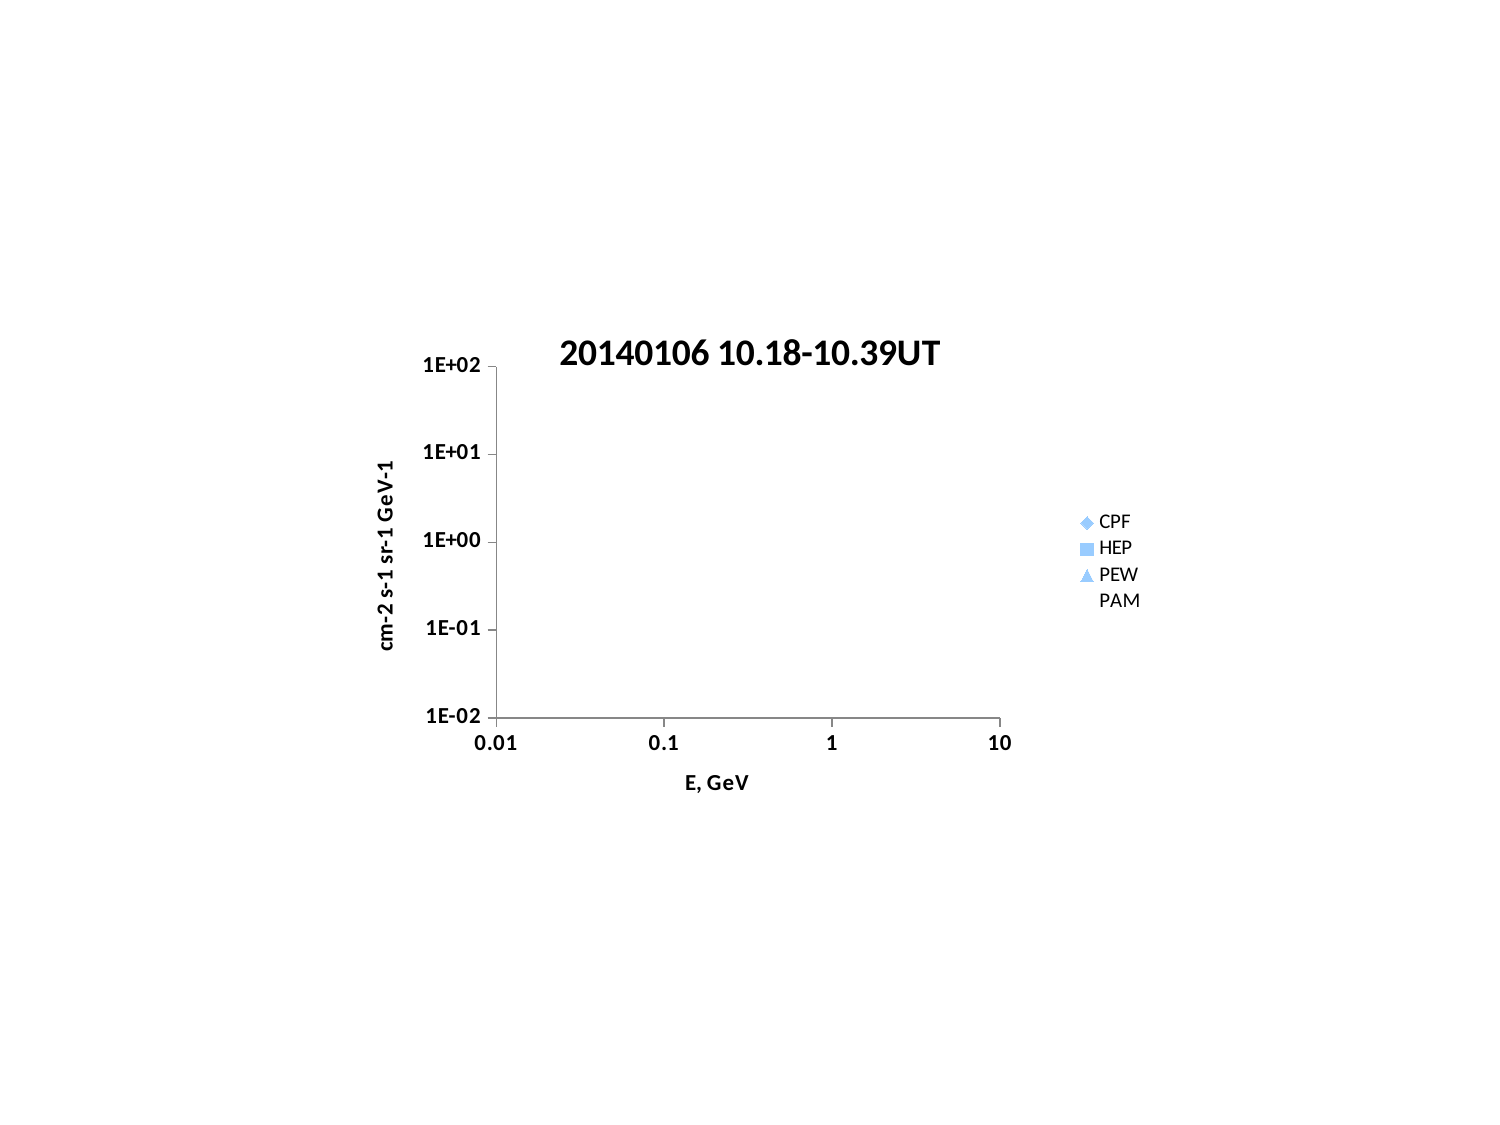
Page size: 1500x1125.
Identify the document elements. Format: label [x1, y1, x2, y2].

chart [340, 307, 1160, 818]
